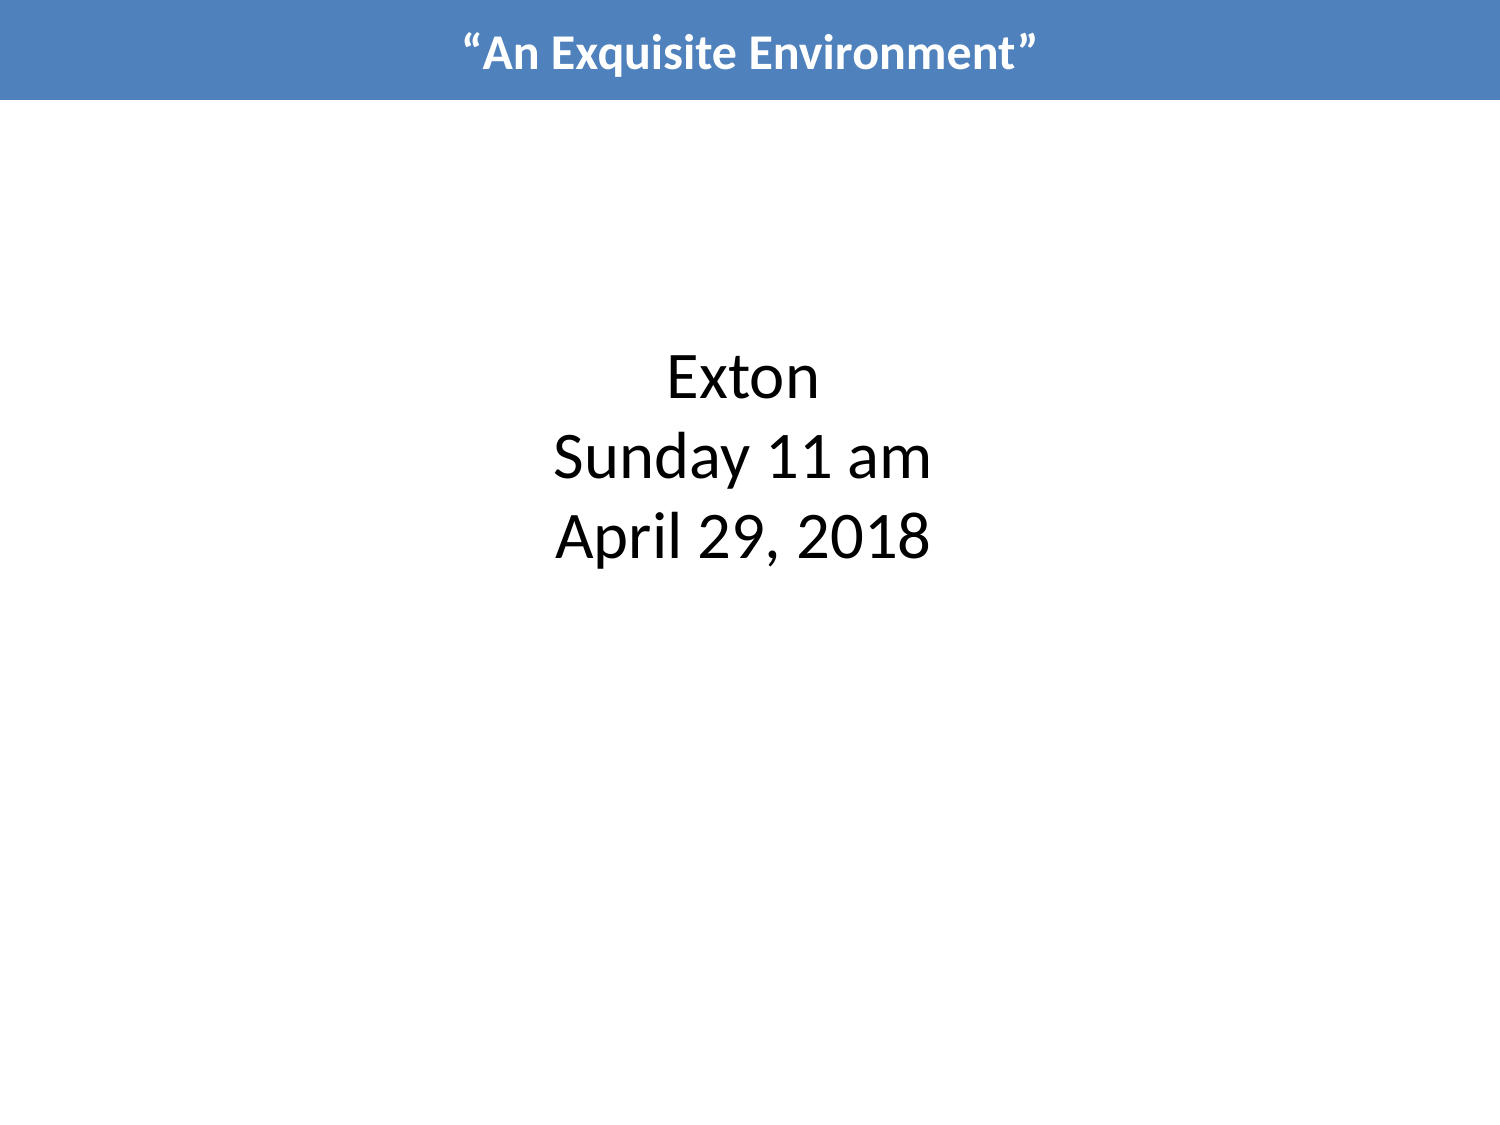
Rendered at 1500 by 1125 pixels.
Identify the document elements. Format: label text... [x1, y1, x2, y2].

text_box “An Exquisite Environment” [0, 0, 1500, 102]
text_box Exton Sunday 11 am April 29, 2018 [437, 324, 1050, 580]
